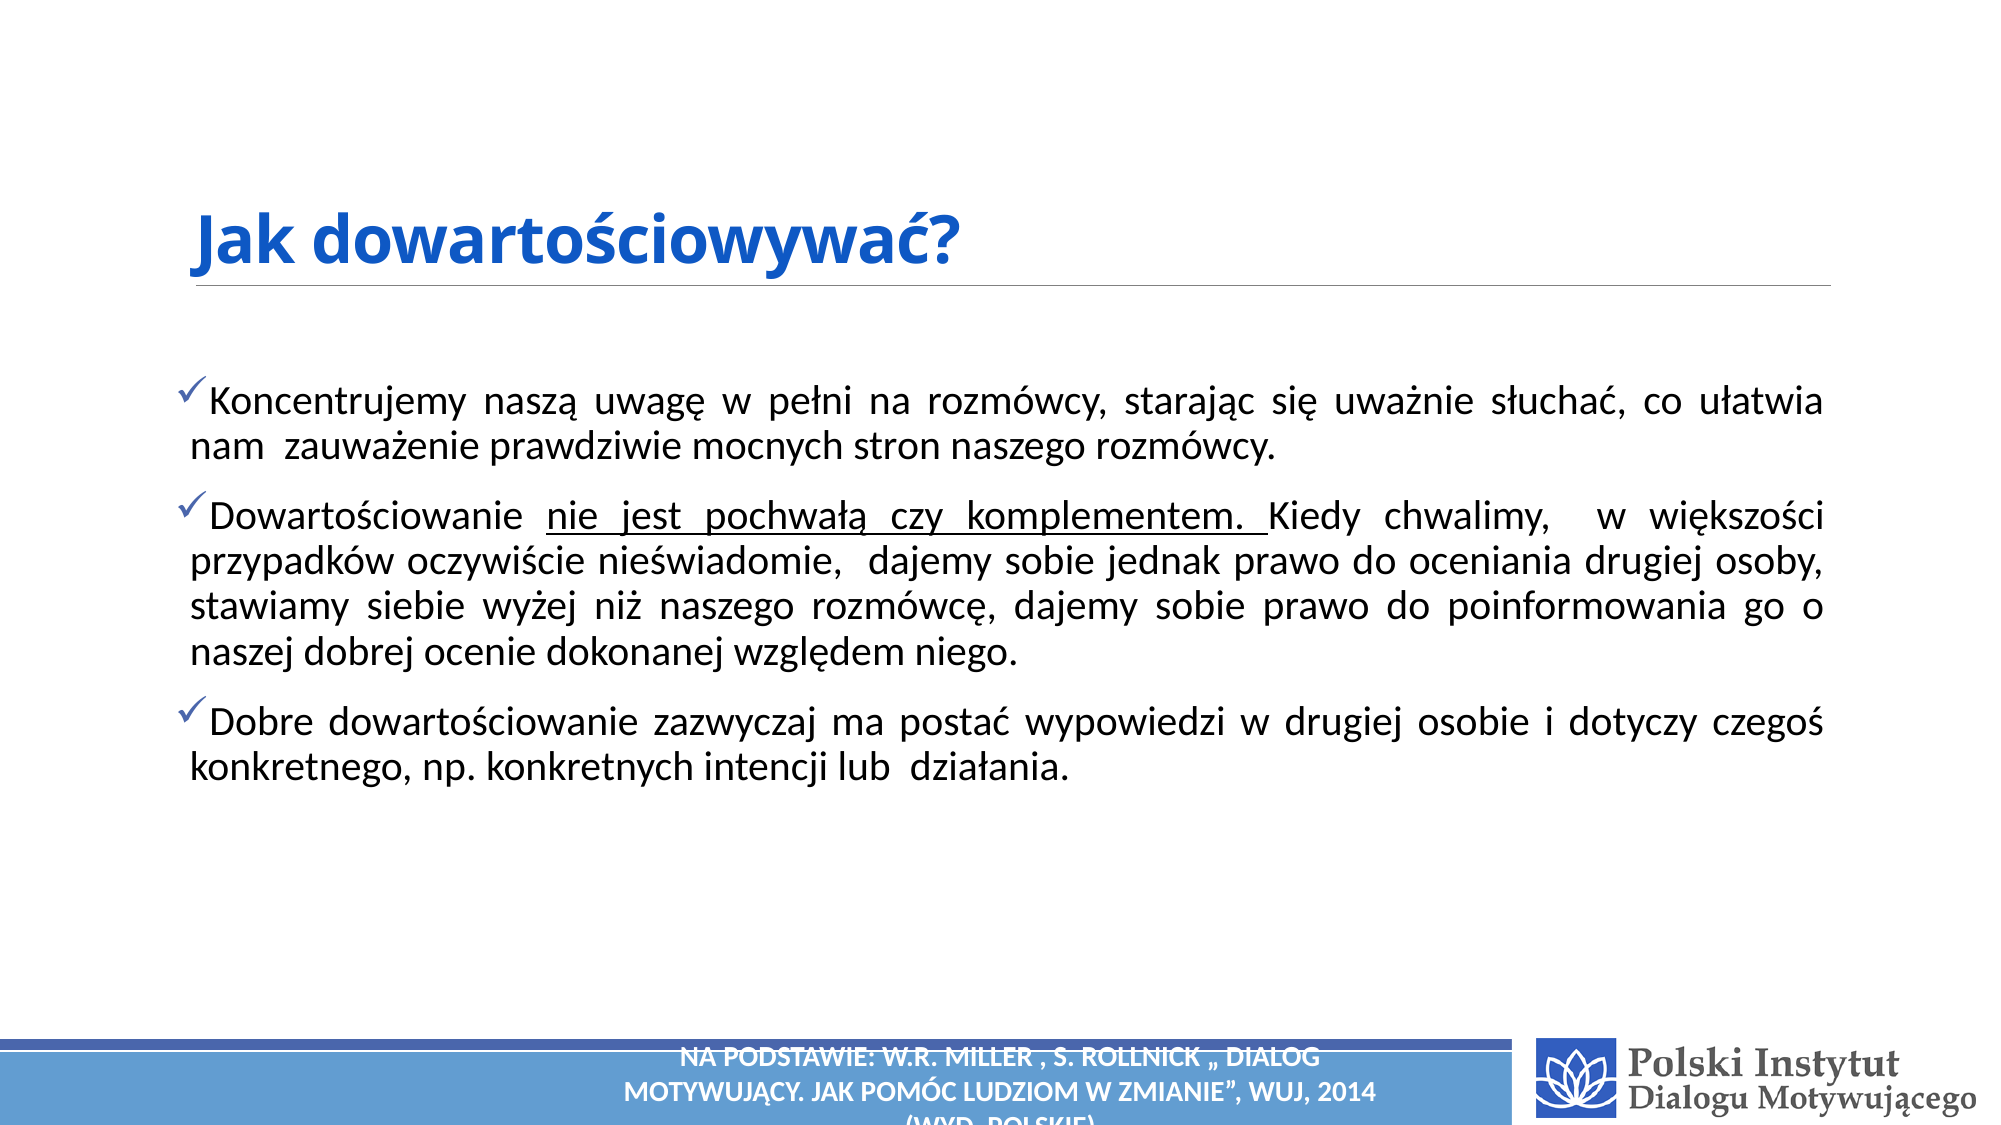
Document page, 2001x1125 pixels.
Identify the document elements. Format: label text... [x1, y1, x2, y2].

list Koncentrujemy naszą uwagę w pełni na rozmówcy, starając się uważnie słuchać, co ułatwia nam zauważenie prawdziwie mocnych stron naszego rozmówcy. Dowartościowanie nie jest pochwałą czy komplementem. Kiedy chwalimy, w większości przypadków oczywiście nieświadomie, dajemy sobie jednak prawo do oceniania drugiej osoby, stawiamy siebie wyżej niż naszego rozmówcę, dajemy sobie prawo do poinformowania go o naszej dobrej ocenie dokonanej względem niego. Dobre dowartościowanie zazwyczaj ma postać wypowiedzi w drugiej osobie i dotyczy czegoś konkretnego, np. konkretnych intencji lub działania. [174, 371, 1825, 840]
footer Na podstawie: W.R. Miller , S. Rollnick „ Dialog motywujący. Jak pomóc ludziom w zmianie”, WUJ, 2014 (wyd. polskie) [604, 1059, 1396, 1120]
title Jak dowartościowywać? [180, 47, 1830, 285]
picture [1536, 1038, 1976, 1118]
